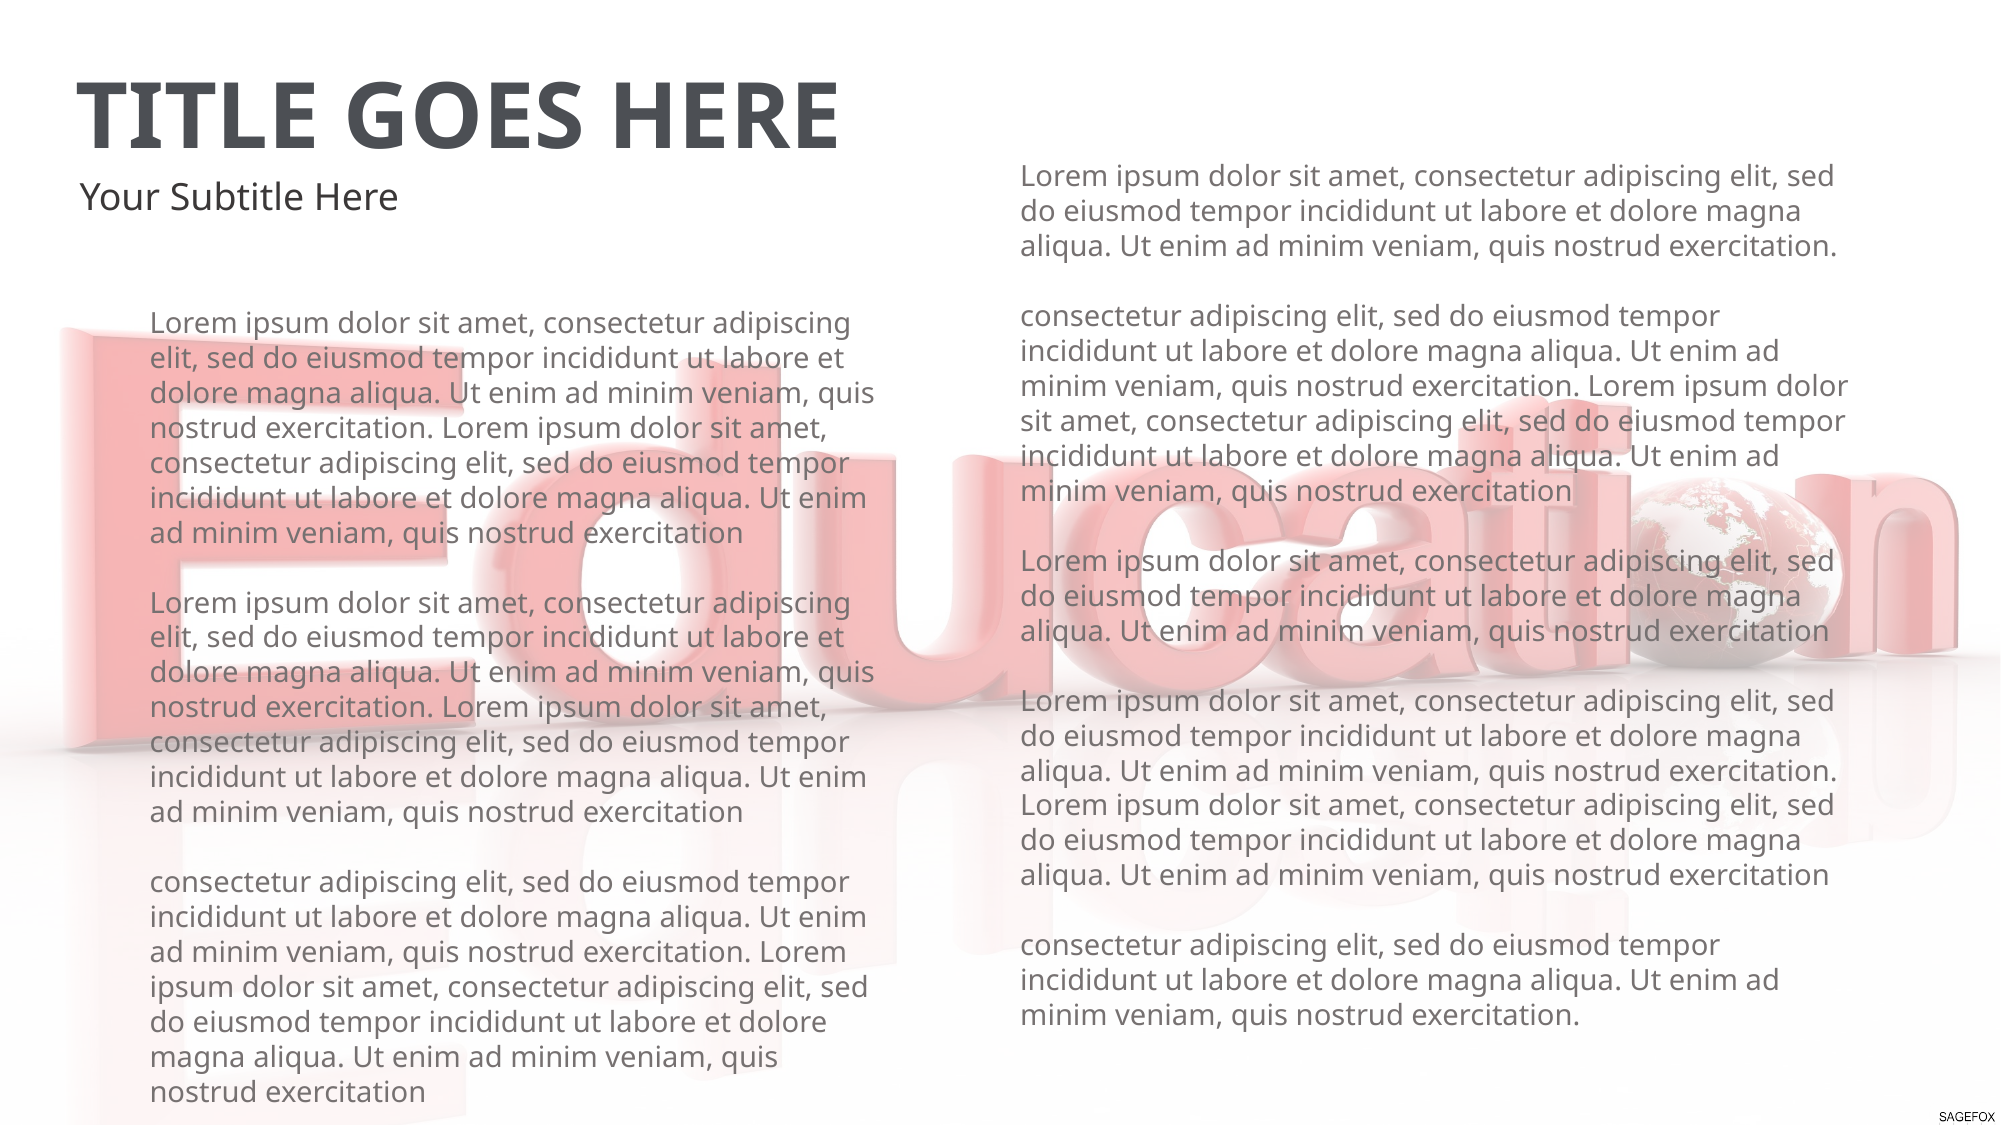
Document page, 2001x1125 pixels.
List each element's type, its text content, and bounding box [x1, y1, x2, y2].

text_box Lorem ipsum dolor sit amet, consectetur adipiscing elit, sed do eiusmod tempor incididunt ut labore et dolore magna aliqua. Ut enim ad minim veniam, quis nostrud exercitation. Lorem ipsum dolor sit amet, consectetur adipiscing elit, sed do eiusmod tempor incididunt ut labore et dolore magna aliqua. Ut enim ad minim veniam, quis nostrud exercitation Lorem ipsum dolor sit amet, consectetur adipiscing elit, sed do eiusmod tempor incididunt ut labore et dolore magna aliqua. Ut enim ad minim veniam, quis nostrud exercitation. Lorem ipsum dolor sit amet, consectetur adipiscing elit, sed do eiusmod tempor incididunt ut labore et dolore magna aliqua. Ut enim ad minim veniam, quis nostrud exercitation consectetur adipiscing elit, sed do eiusmod tempor incididunt ut labore et dolore magna aliqua. Ut enim ad minim veniam, quis nostrud exercitation. Lorem ipsum dolor sit amet, consectetur adipiscing elit, sed do eiusmod tempor incididunt ut labore et dolore magna aliqua. Ut enim ad minim veniam, quis nostrud exercitation [134, 296, 897, 1125]
picture [1936, 1111, 1997, 1125]
text_box Lorem ipsum dolor sit amet, consectetur adipiscing elit, sed do eiusmod tempor incididunt ut labore et dolore magna aliqua. Ut enim ad minim veniam, quis nostrud exercitation. consectetur adipiscing elit, sed do eiusmod tempor incididunt ut labore et dolore magna aliqua. Ut enim ad minim veniam, quis nostrud exercitation. Lorem ipsum dolor sit amet, consectetur adipiscing elit, sed do eiusmod tempor incididunt ut labore et dolore magna aliqua. Ut enim ad minim veniam, quis nostrud exercitation Lorem ipsum dolor sit amet, consectetur adipiscing elit, sed do eiusmod tempor incididunt ut labore et dolore magna aliqua. Ut enim ad minim veniam, quis nostrud exercitation Lorem ipsum dolor sit amet, consectetur adipiscing elit, sed do eiusmod tempor incididunt ut labore et dolore magna aliqua. Ut enim ad minim veniam, quis nostrud exercitation. Lorem ipsum dolor sit amet, consectetur adipiscing elit, sed do eiusmod tempor incididunt ut labore et dolore magna aliqua. Ut enim ad minim veniam, quis nostrud exercitation consectetur adipiscing elit, sed do eiusmod tempor incididunt ut labore et dolore magna aliqua. Ut enim ad minim veniam, quis nostrud exercitation. [1005, 150, 1876, 1039]
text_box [60, 49, 1020, 227]
